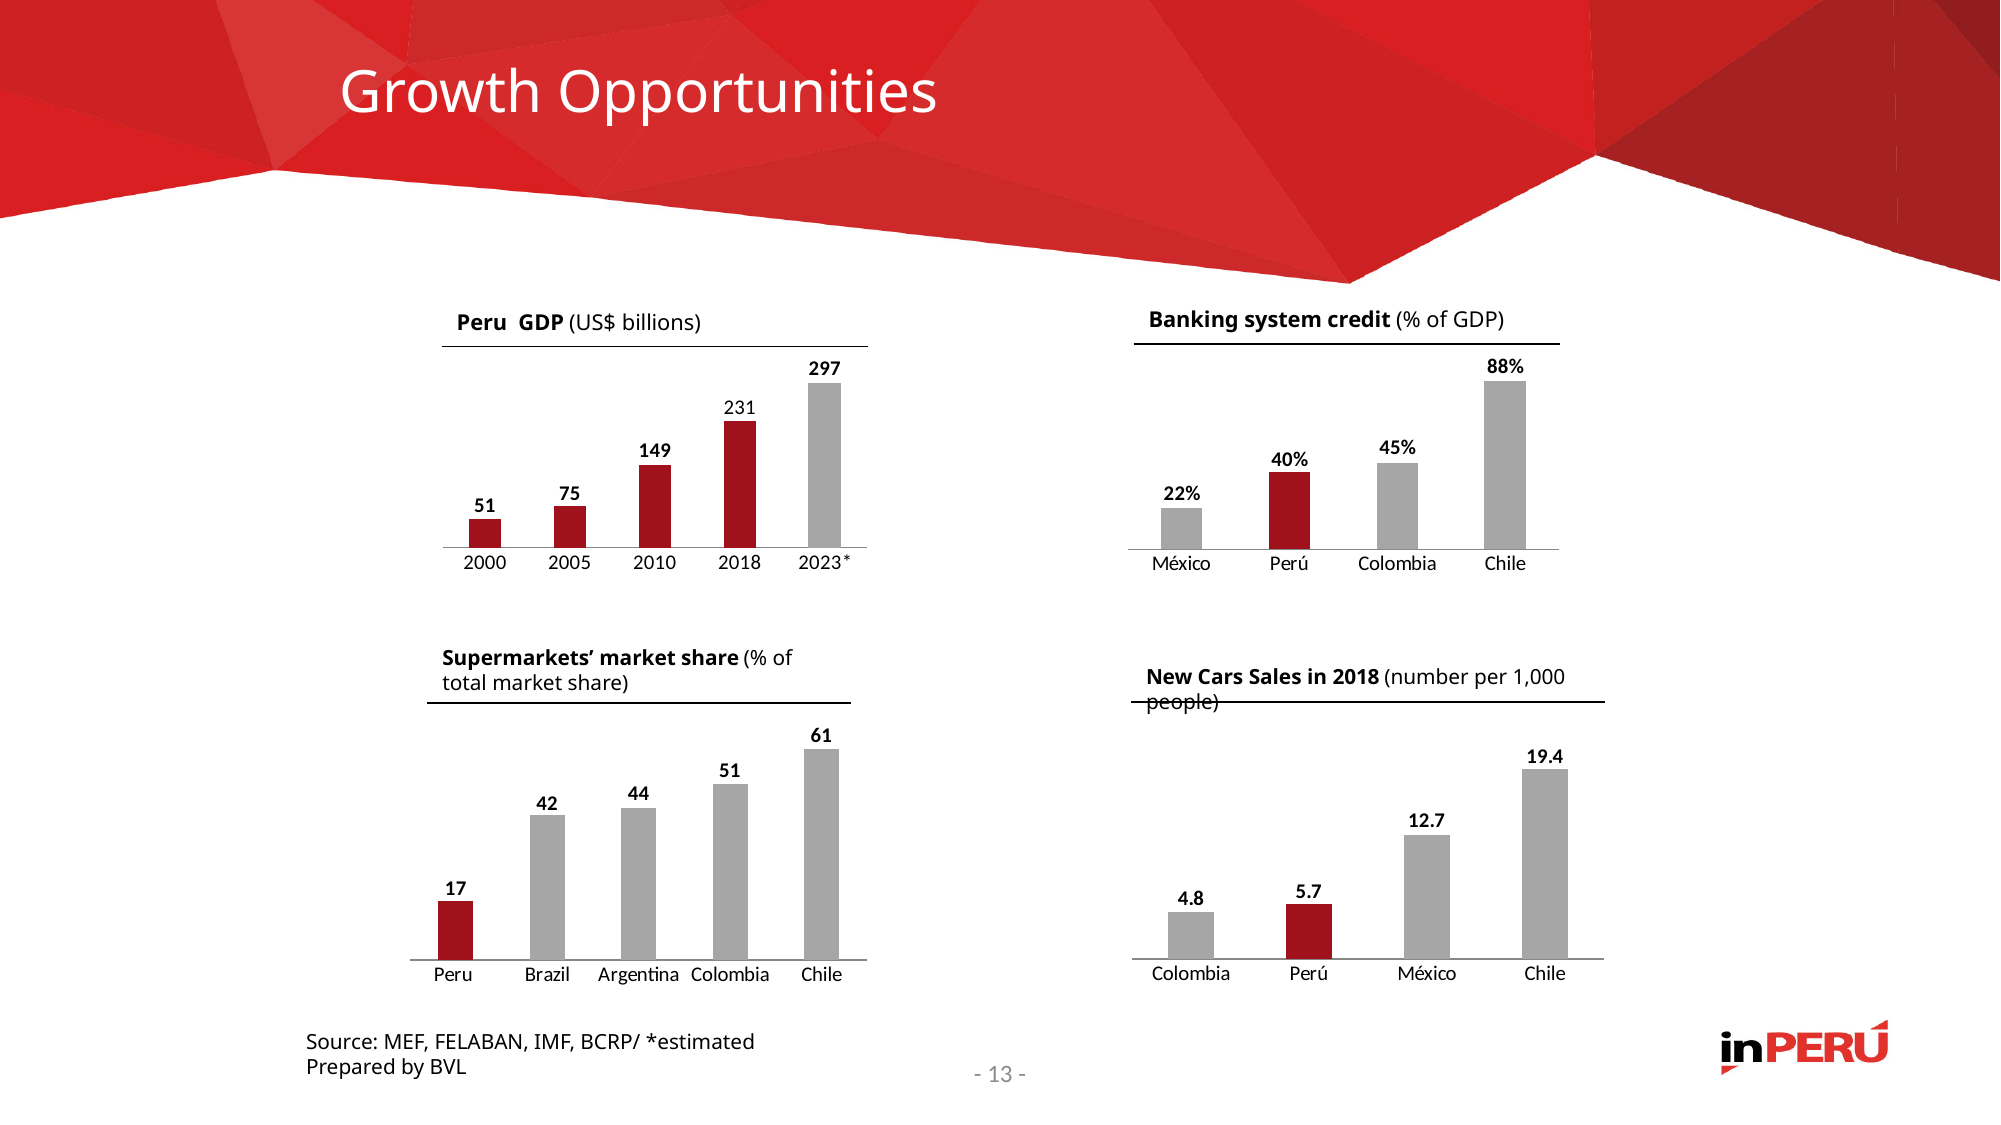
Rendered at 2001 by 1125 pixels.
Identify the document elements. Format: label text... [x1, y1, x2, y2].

slide_number - 13 - [766, 1042, 1234, 1103]
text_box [441, 300, 869, 347]
title Growth Opportunities [324, 0, 1675, 183]
chart [1126, 346, 1561, 592]
chart [441, 353, 869, 596]
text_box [427, 637, 852, 704]
chart [409, 704, 869, 1012]
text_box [1133, 297, 1561, 345]
text_box Source: MEF, FELABAN, IMF, BCRP/ *estimated Prepared by BVL [291, 1021, 797, 1087]
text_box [1131, 655, 1650, 703]
chart [1131, 701, 1605, 1001]
picture [0, 0, 2000, 1125]
